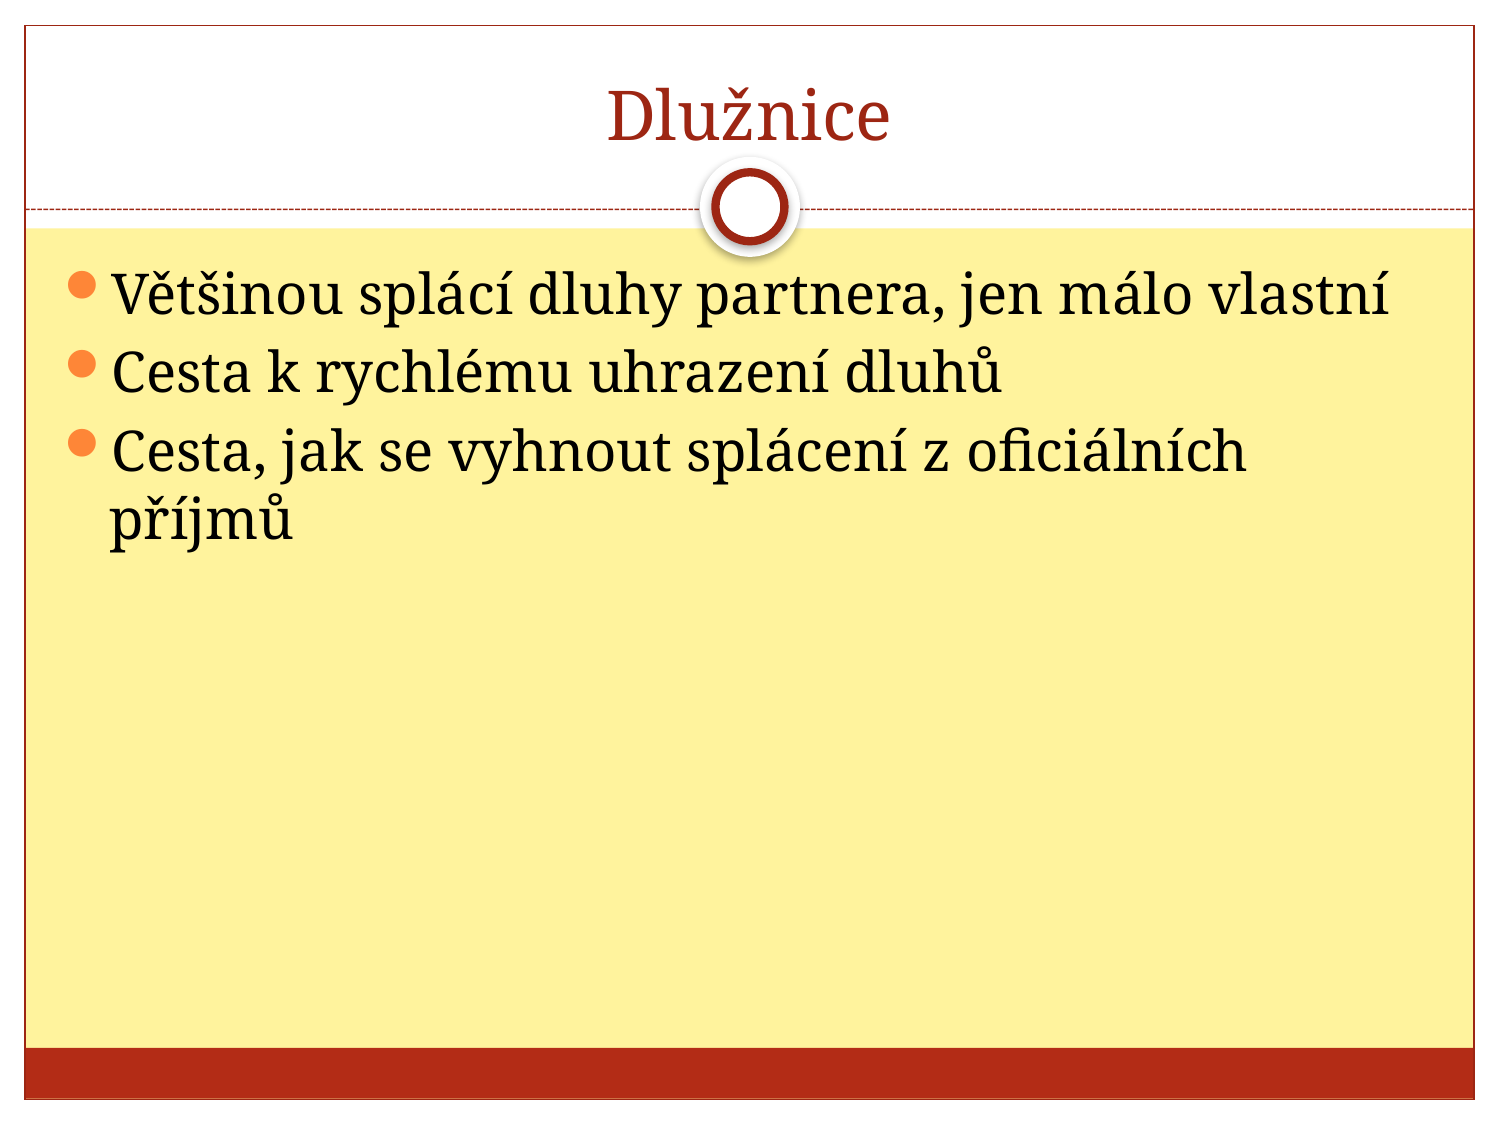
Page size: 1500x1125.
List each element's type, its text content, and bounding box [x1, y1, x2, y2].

title Dlužnice [49, 37, 1450, 162]
list Většinou splácí dluhy partnera, jen málo vlastní Cesta k rychlému uhrazení dluhů Cesta, jak se vyhnout splácení z oficiálních příjmů [49, 250, 1445, 1001]
